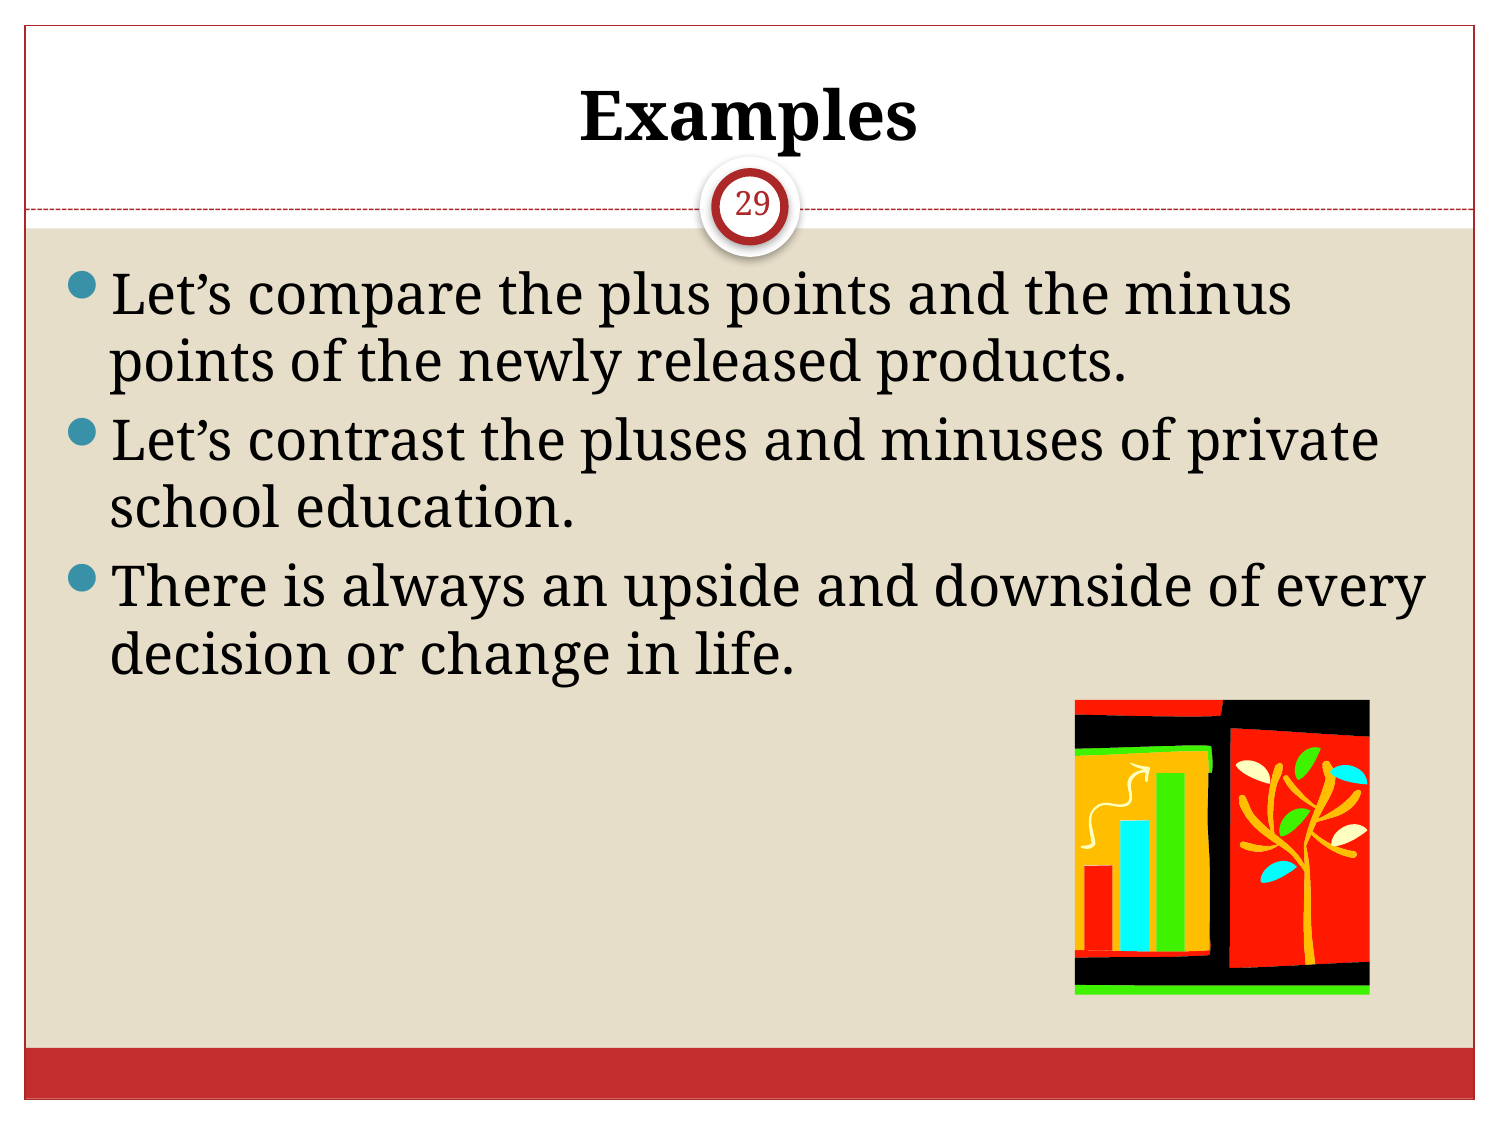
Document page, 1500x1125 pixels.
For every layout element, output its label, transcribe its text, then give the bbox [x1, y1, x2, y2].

title Examples [49, 37, 1450, 162]
picture [1074, 699, 1370, 995]
slide_number 29 [715, 168, 791, 241]
list Let’s compare the plus points and the minus points of the newly released products. Let’s contrast the pluses and minuses of private school education. There is always an upside and downside of every decision or change in life. [49, 250, 1445, 1001]
